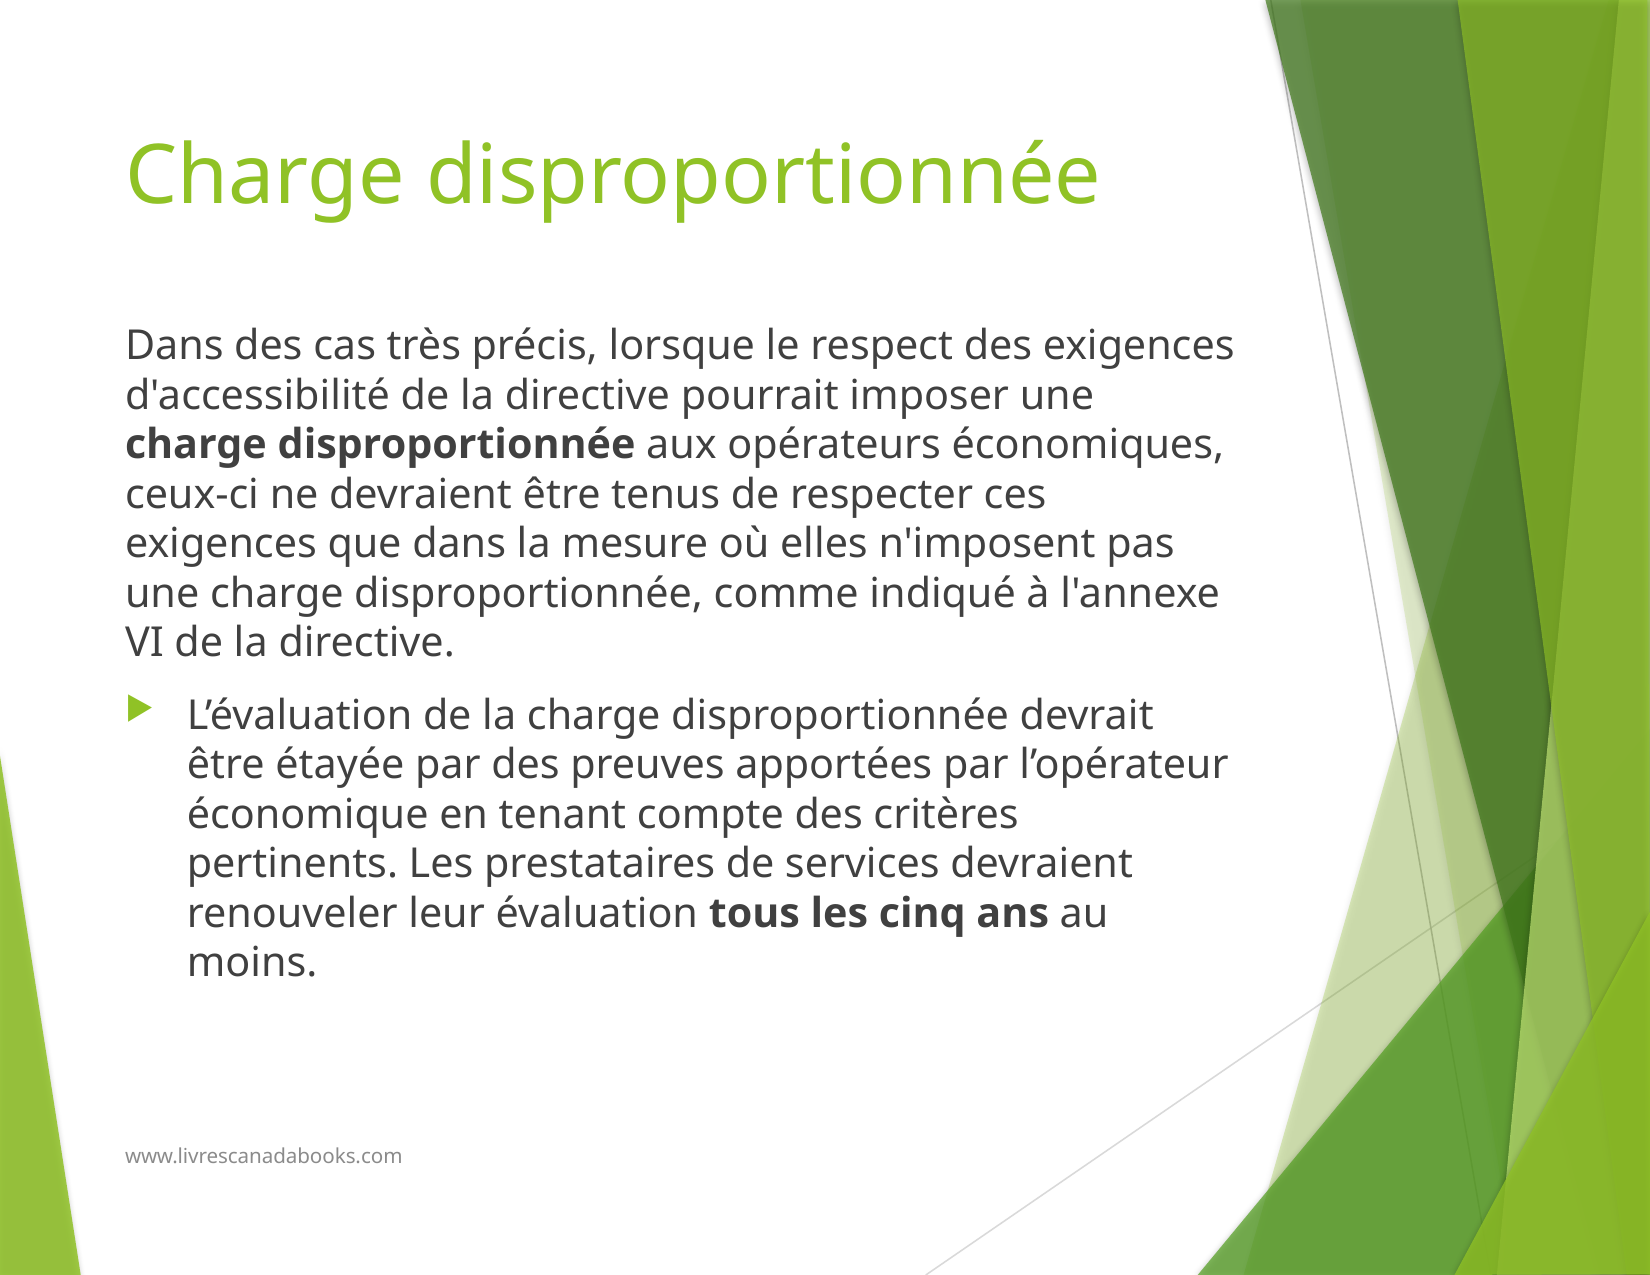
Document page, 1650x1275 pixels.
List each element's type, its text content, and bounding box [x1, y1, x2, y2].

footer www.livrescanadabooks.com [110, 1123, 945, 1191]
title Charge disproportionnée [110, 113, 1256, 311]
list Dans des cas très précis, lorsque le respect des exigences d'accessibilité de la directive pourrait imposer une charge disproportionnée aux opérateurs économiques, ceux-ci ne devraient être tenus de respecter ces exigences que dans la mesure où elles n'imposent pas une charge disproportionnée, comme indiqué à l'annexe VI de la directive. L’évaluation de la charge disproportionnée devrait être étayée par des preuves apportées par l’opérateur économique en tenant compte des critères pertinents. Les prestataires de services devraient renouveler leur évaluation tous les cinq ans au moins. [110, 311, 1256, 1124]
